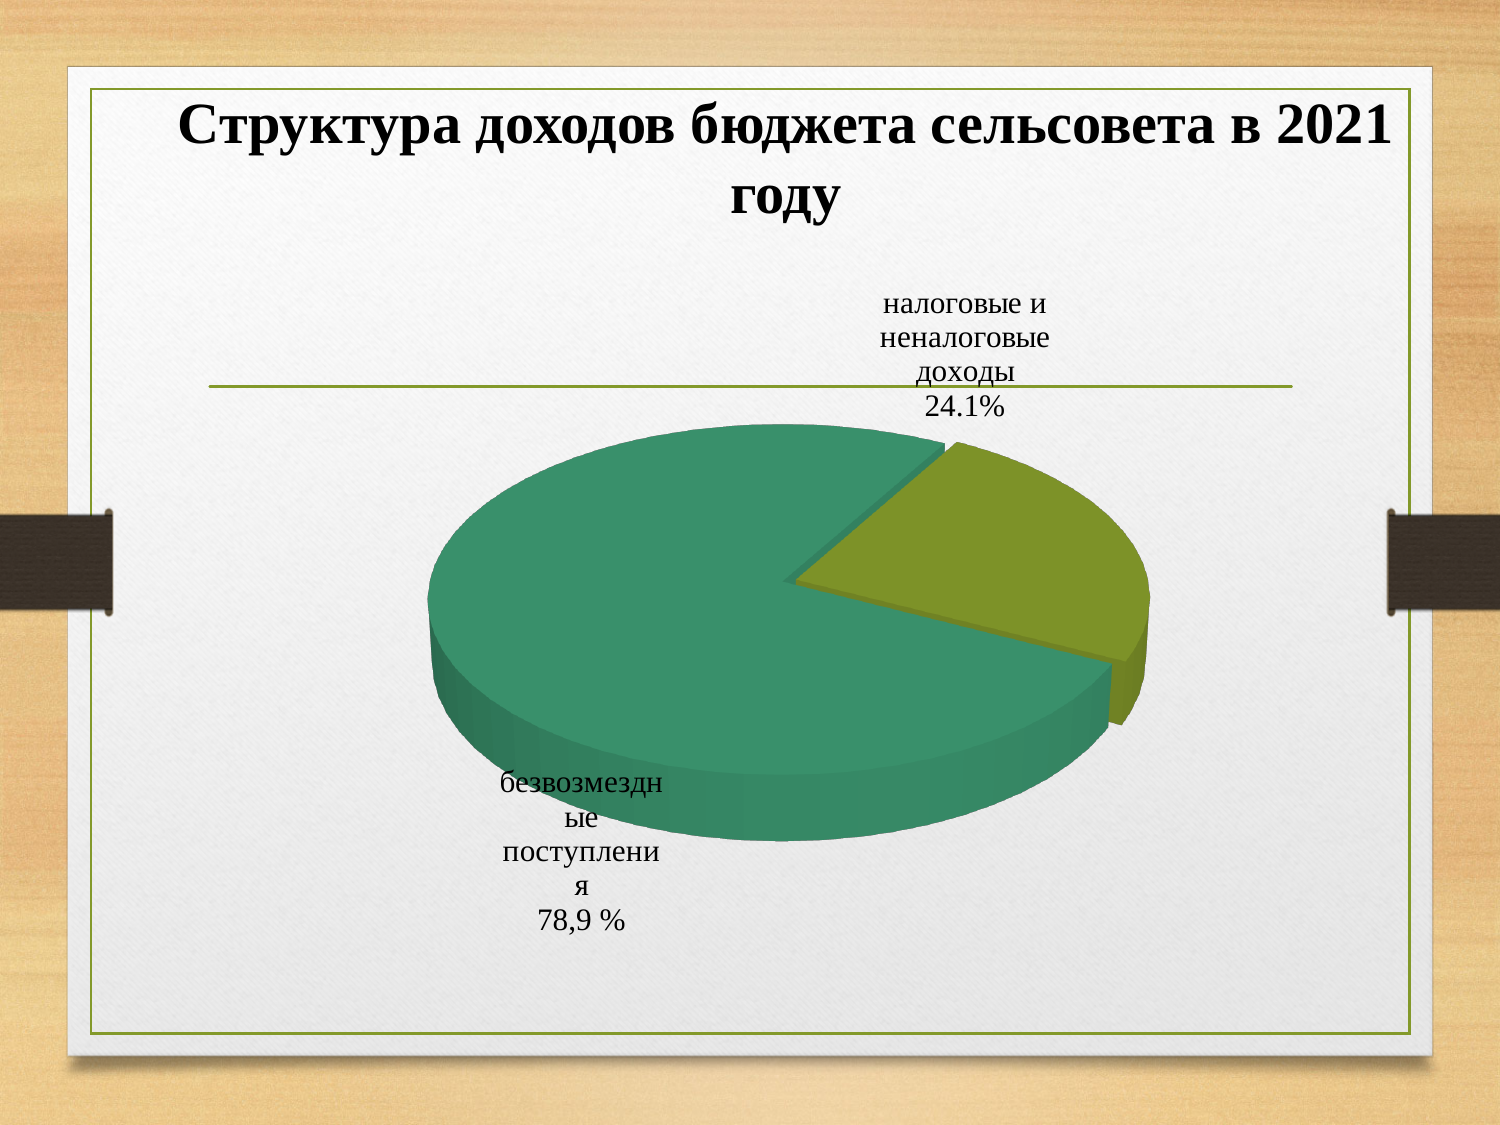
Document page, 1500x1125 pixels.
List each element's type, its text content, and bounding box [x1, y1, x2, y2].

picture [0, 0, 1500, 1125]
chart [194, 266, 1466, 1048]
text_box Структура доходов бюджета сельсовета в 2021 году [123, 90, 1449, 220]
